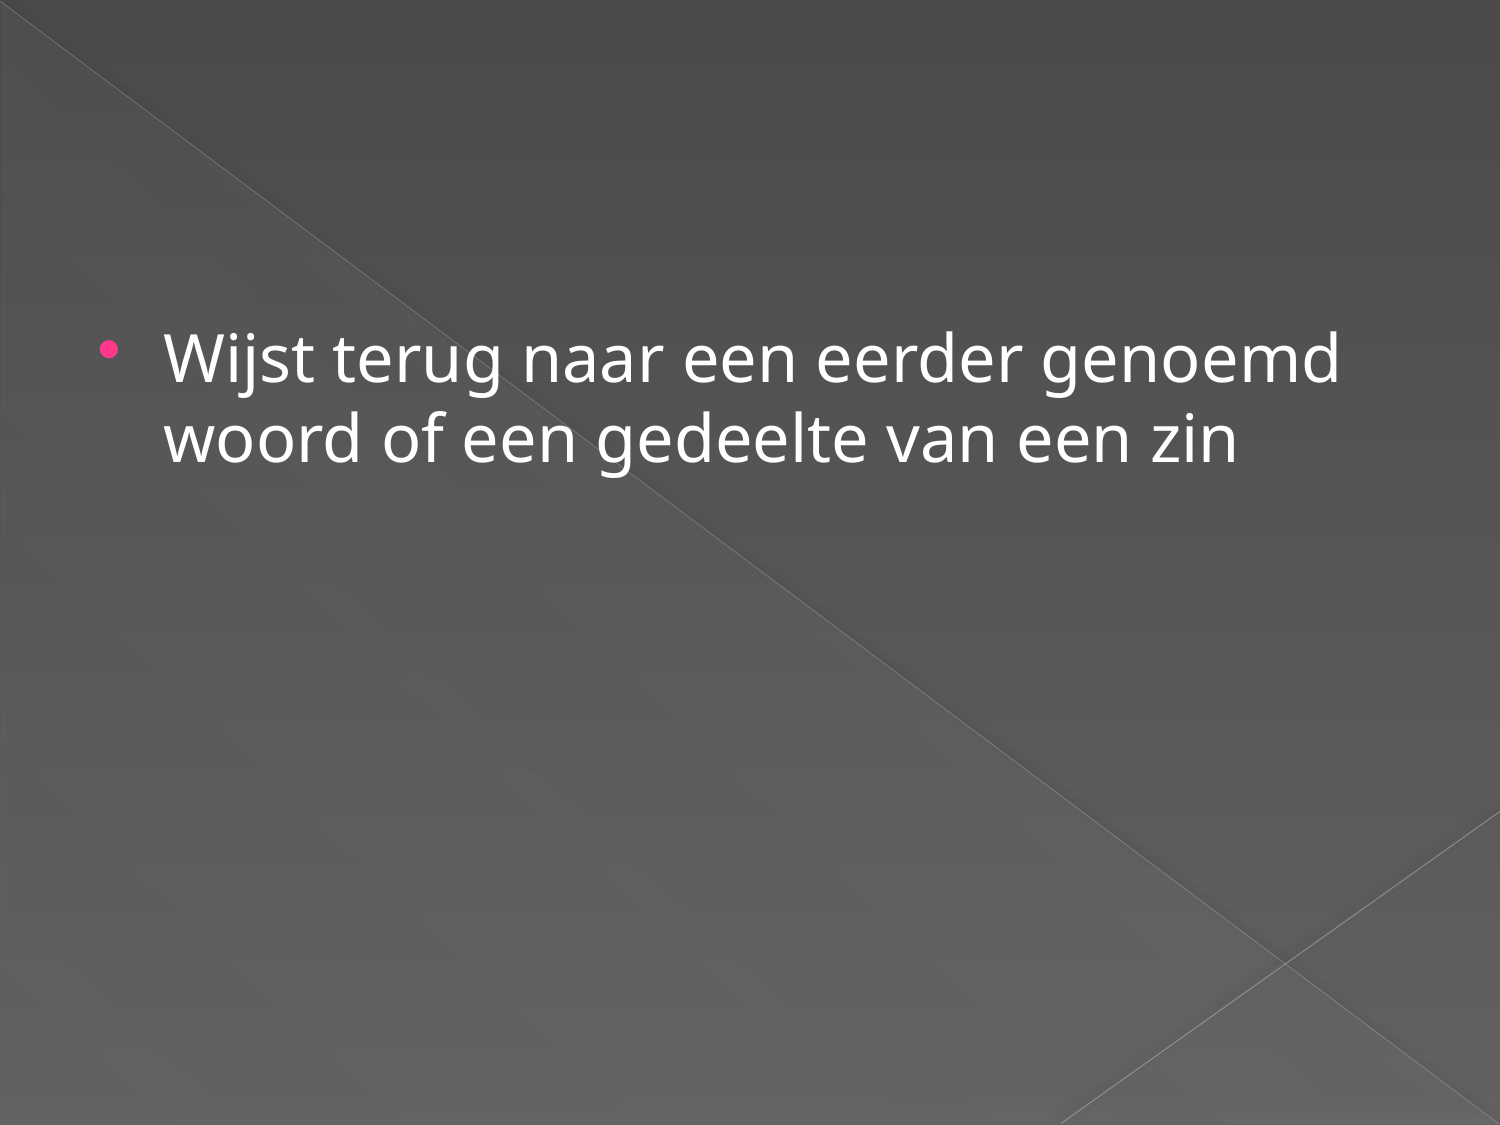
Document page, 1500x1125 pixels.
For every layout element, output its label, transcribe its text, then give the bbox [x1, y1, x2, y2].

list Wijst terug naar een eerder genoemd woord of een gedeelte van een zin [75, 308, 1425, 1059]
